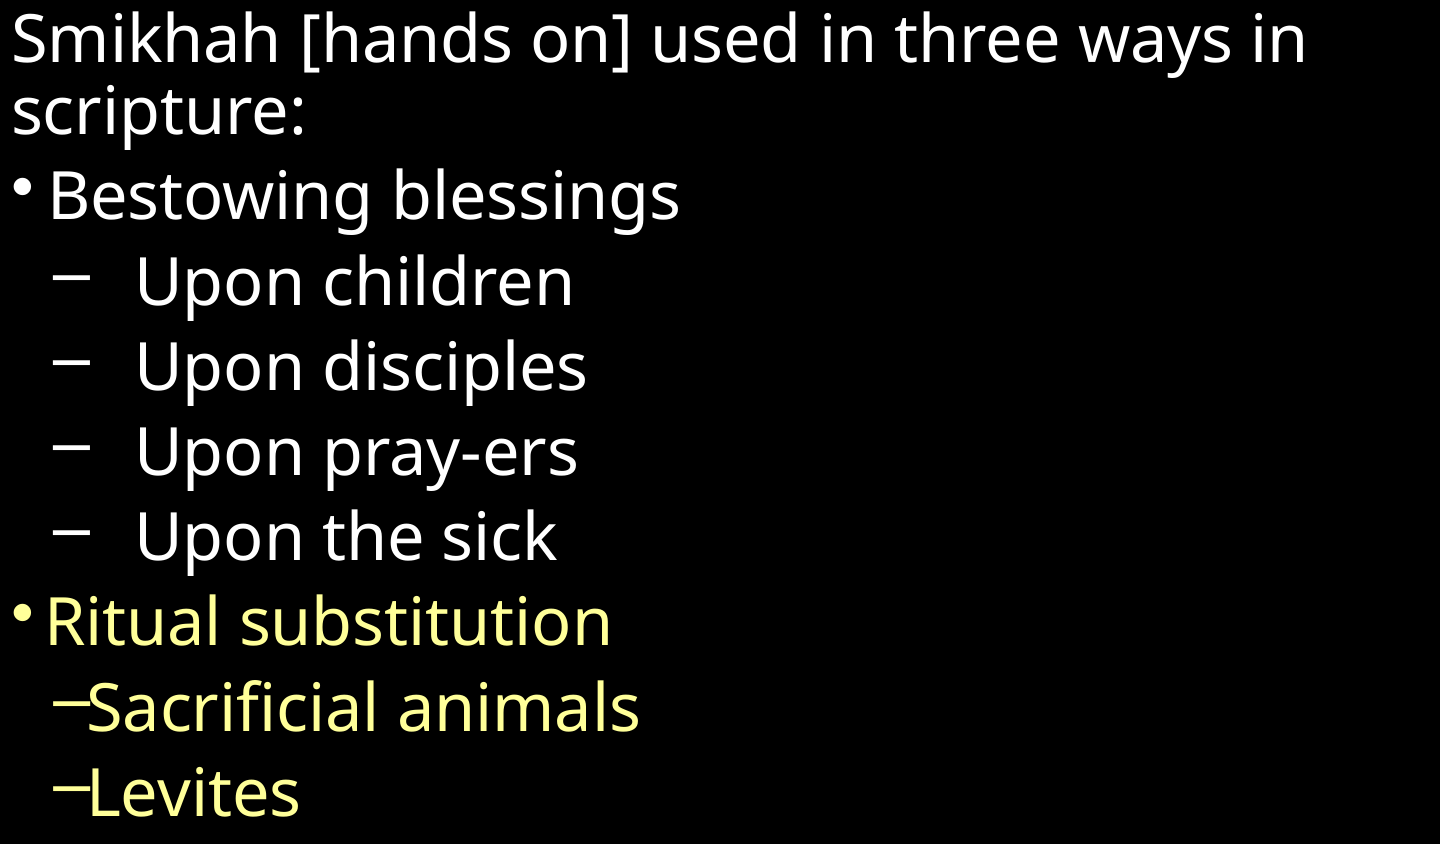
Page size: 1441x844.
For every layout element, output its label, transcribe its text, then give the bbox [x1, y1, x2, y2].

list Smikhah [hands on] used in three ways in scripture: Bestowing blessings Upon children Upon disciples Upon pray-ers Upon the sick Ritual substitution Sacrificial animals Levites [0, 0, 1441, 844]
